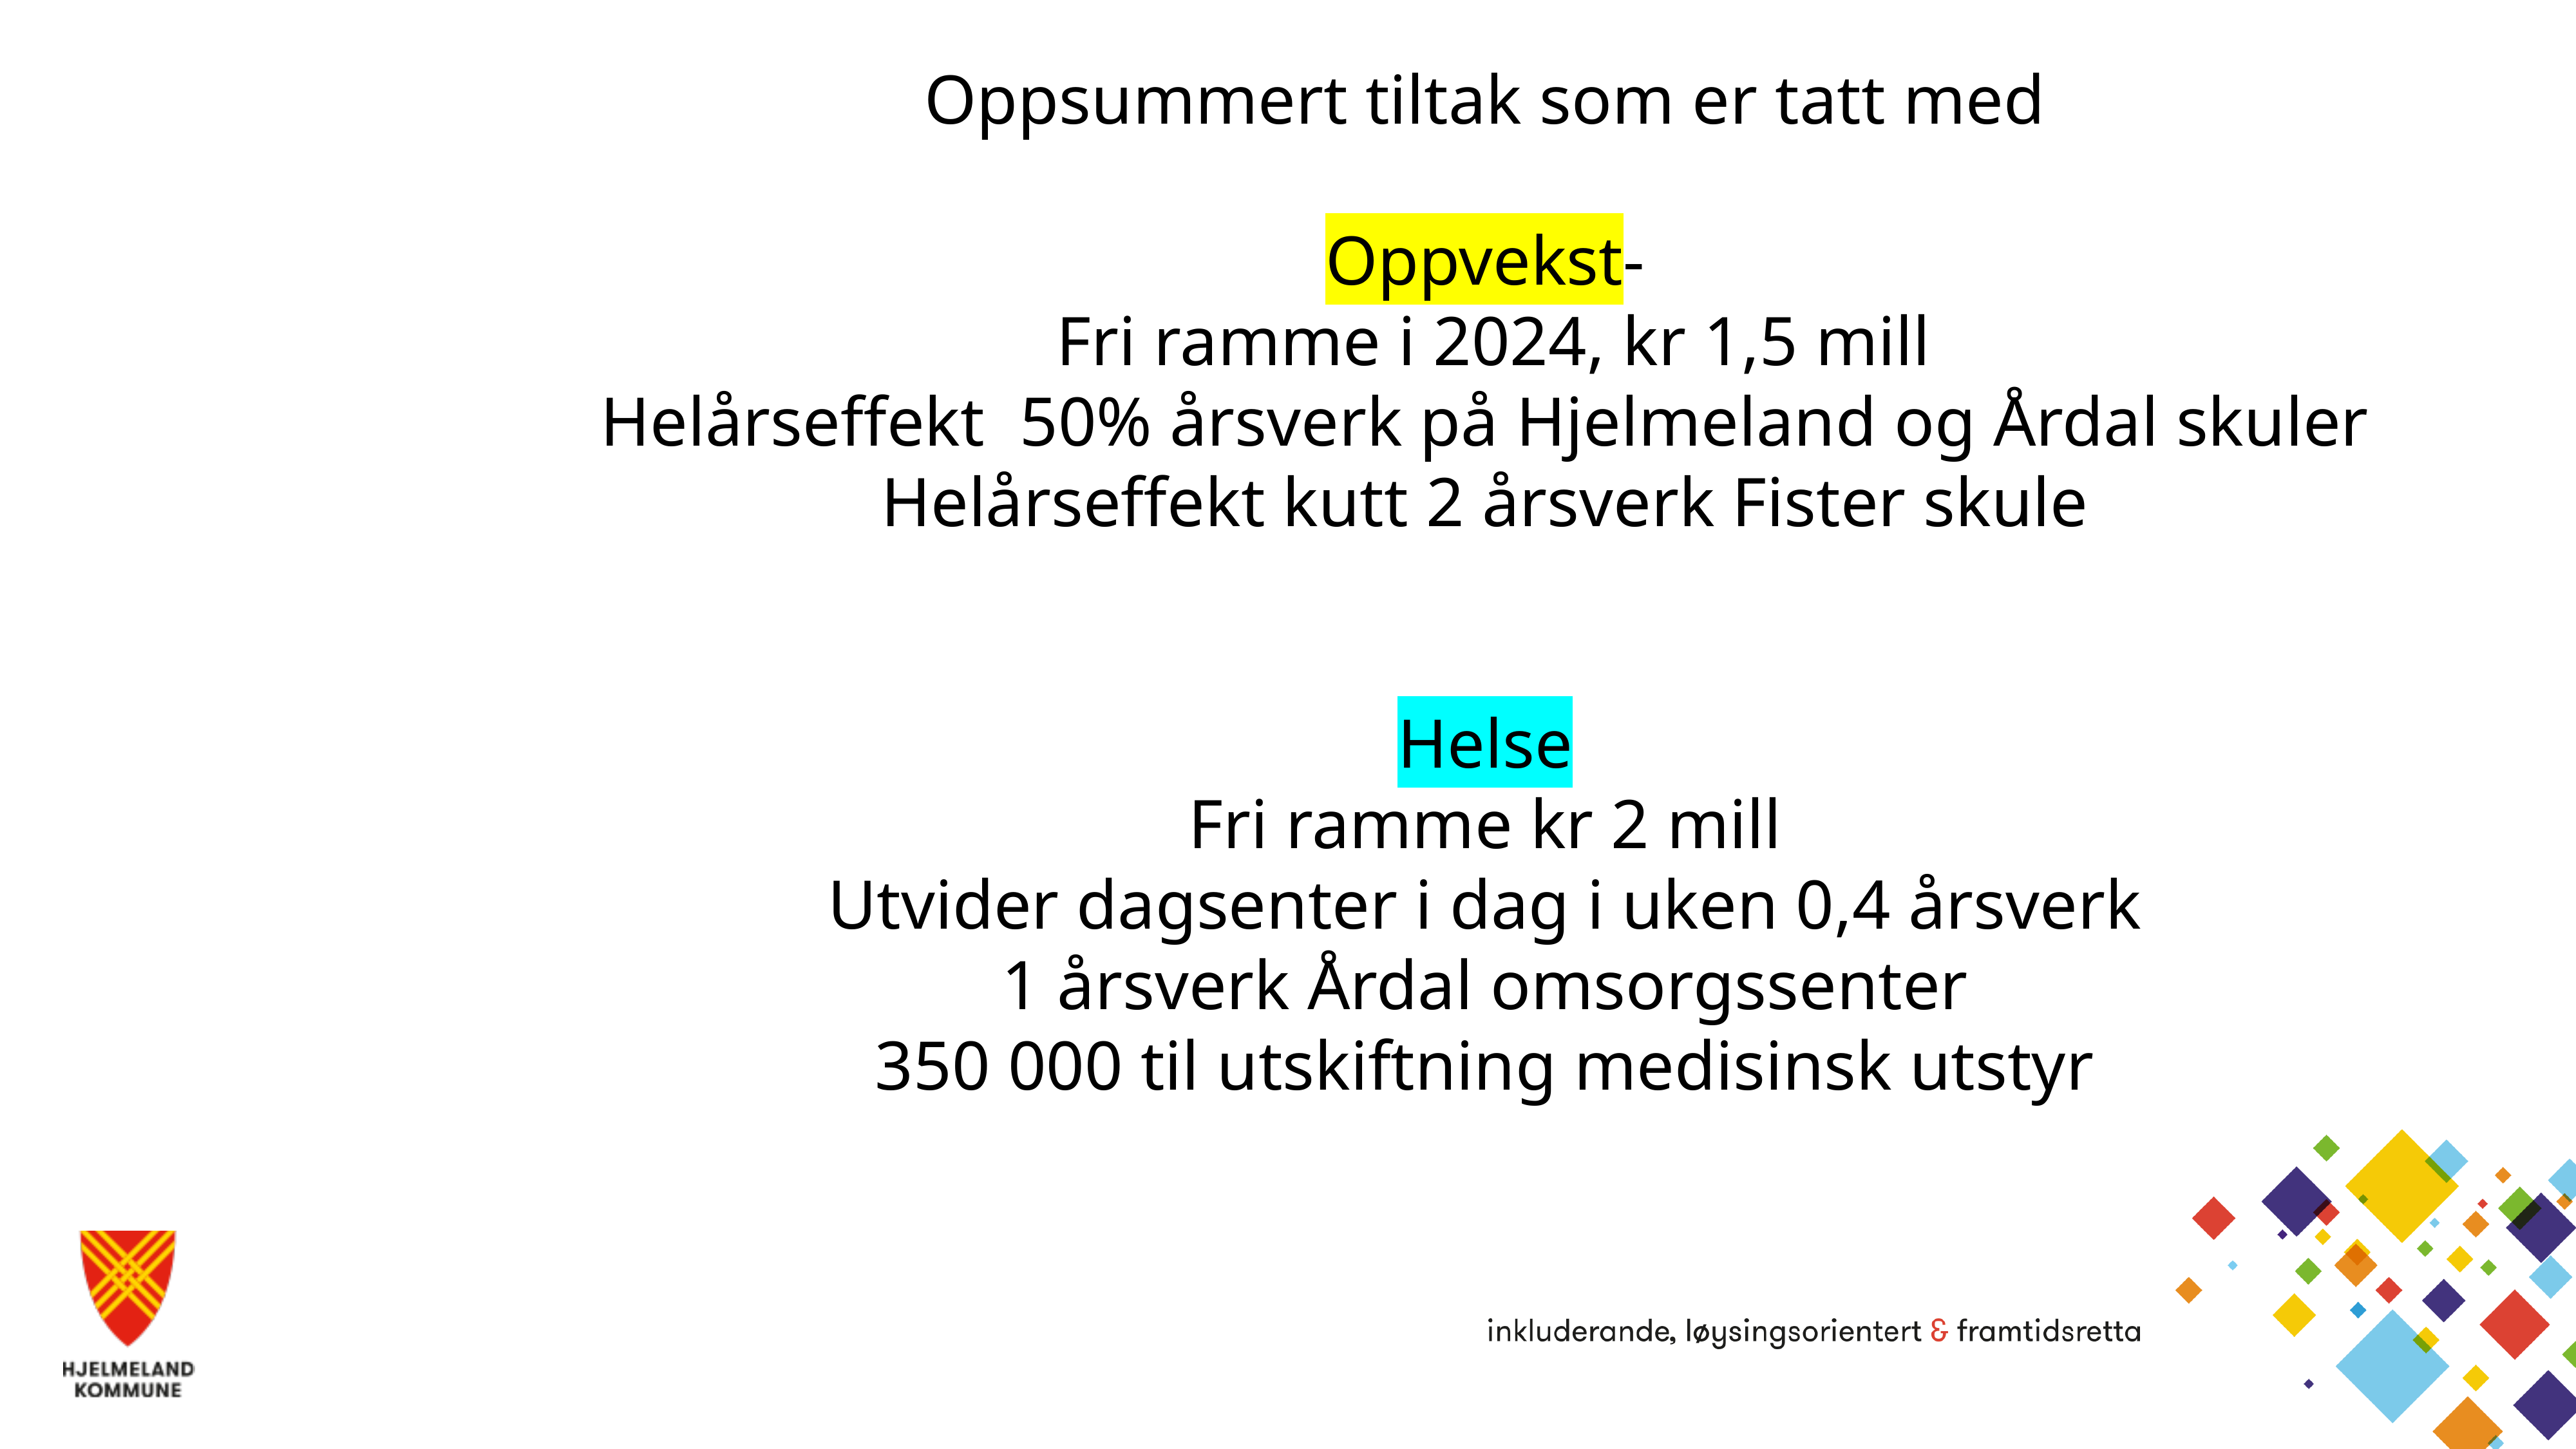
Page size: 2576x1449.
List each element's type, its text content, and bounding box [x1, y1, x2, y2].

text_box Oppsummert tiltak som er tatt med Oppvekst- Fri ramme i 2024, kr 1,5 mill Helårseffekt 50% årsverk på Hjelmeland og Årdal skuler Helårseffekt kutt 2 årsverk Fister skule Helse Fri ramme kr 2 mill Utvider dagsenter i dag i uken 0,4 årsverk 1 årsverk Årdal omsorgssenter 350 000 til utskiftning medisinsk utstyr [390, 51, 2576, 1350]
picture [2154, 1099, 2576, 1449]
picture [62, 1231, 195, 1399]
picture [1476, 1310, 2152, 1354]
